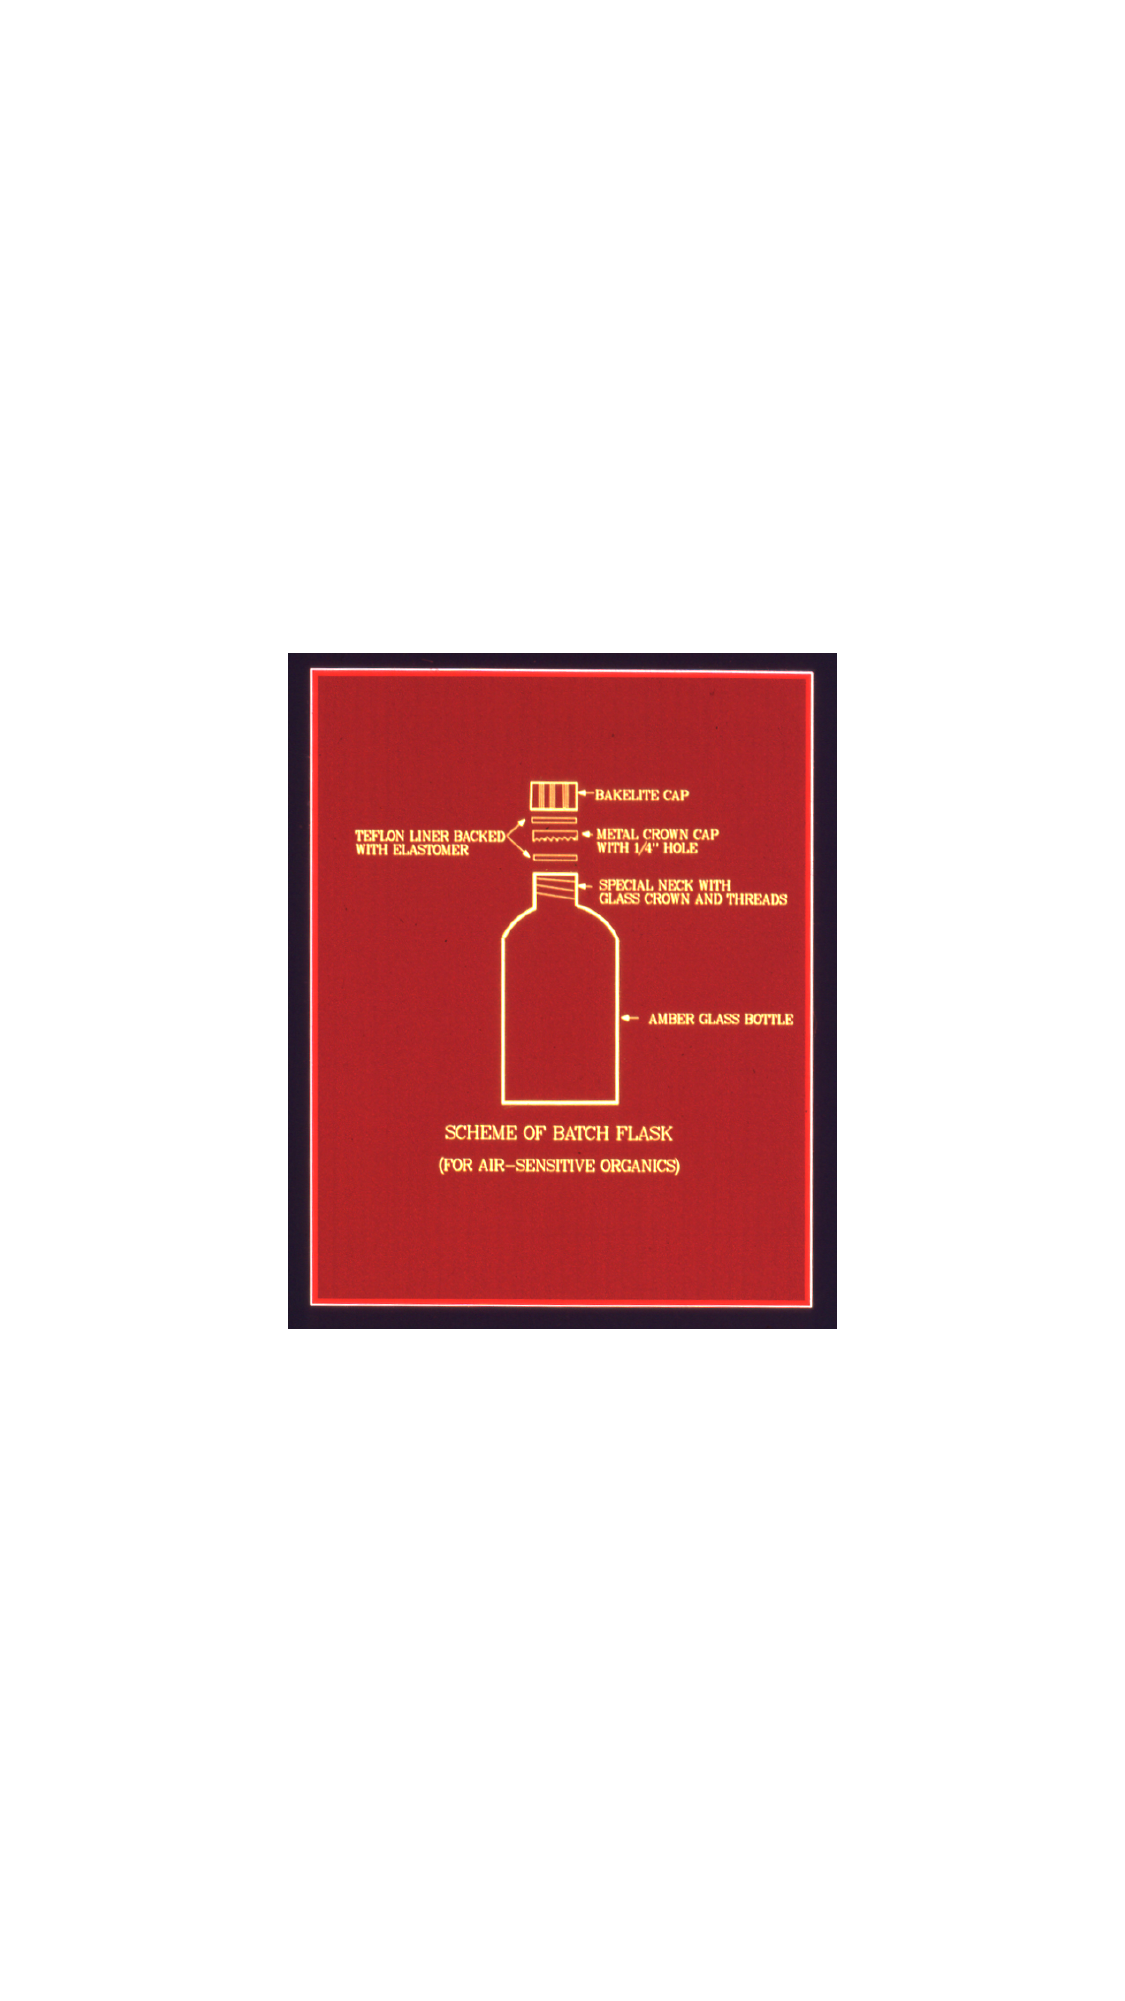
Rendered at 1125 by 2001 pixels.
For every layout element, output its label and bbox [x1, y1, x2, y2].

list [288, 653, 837, 1329]
